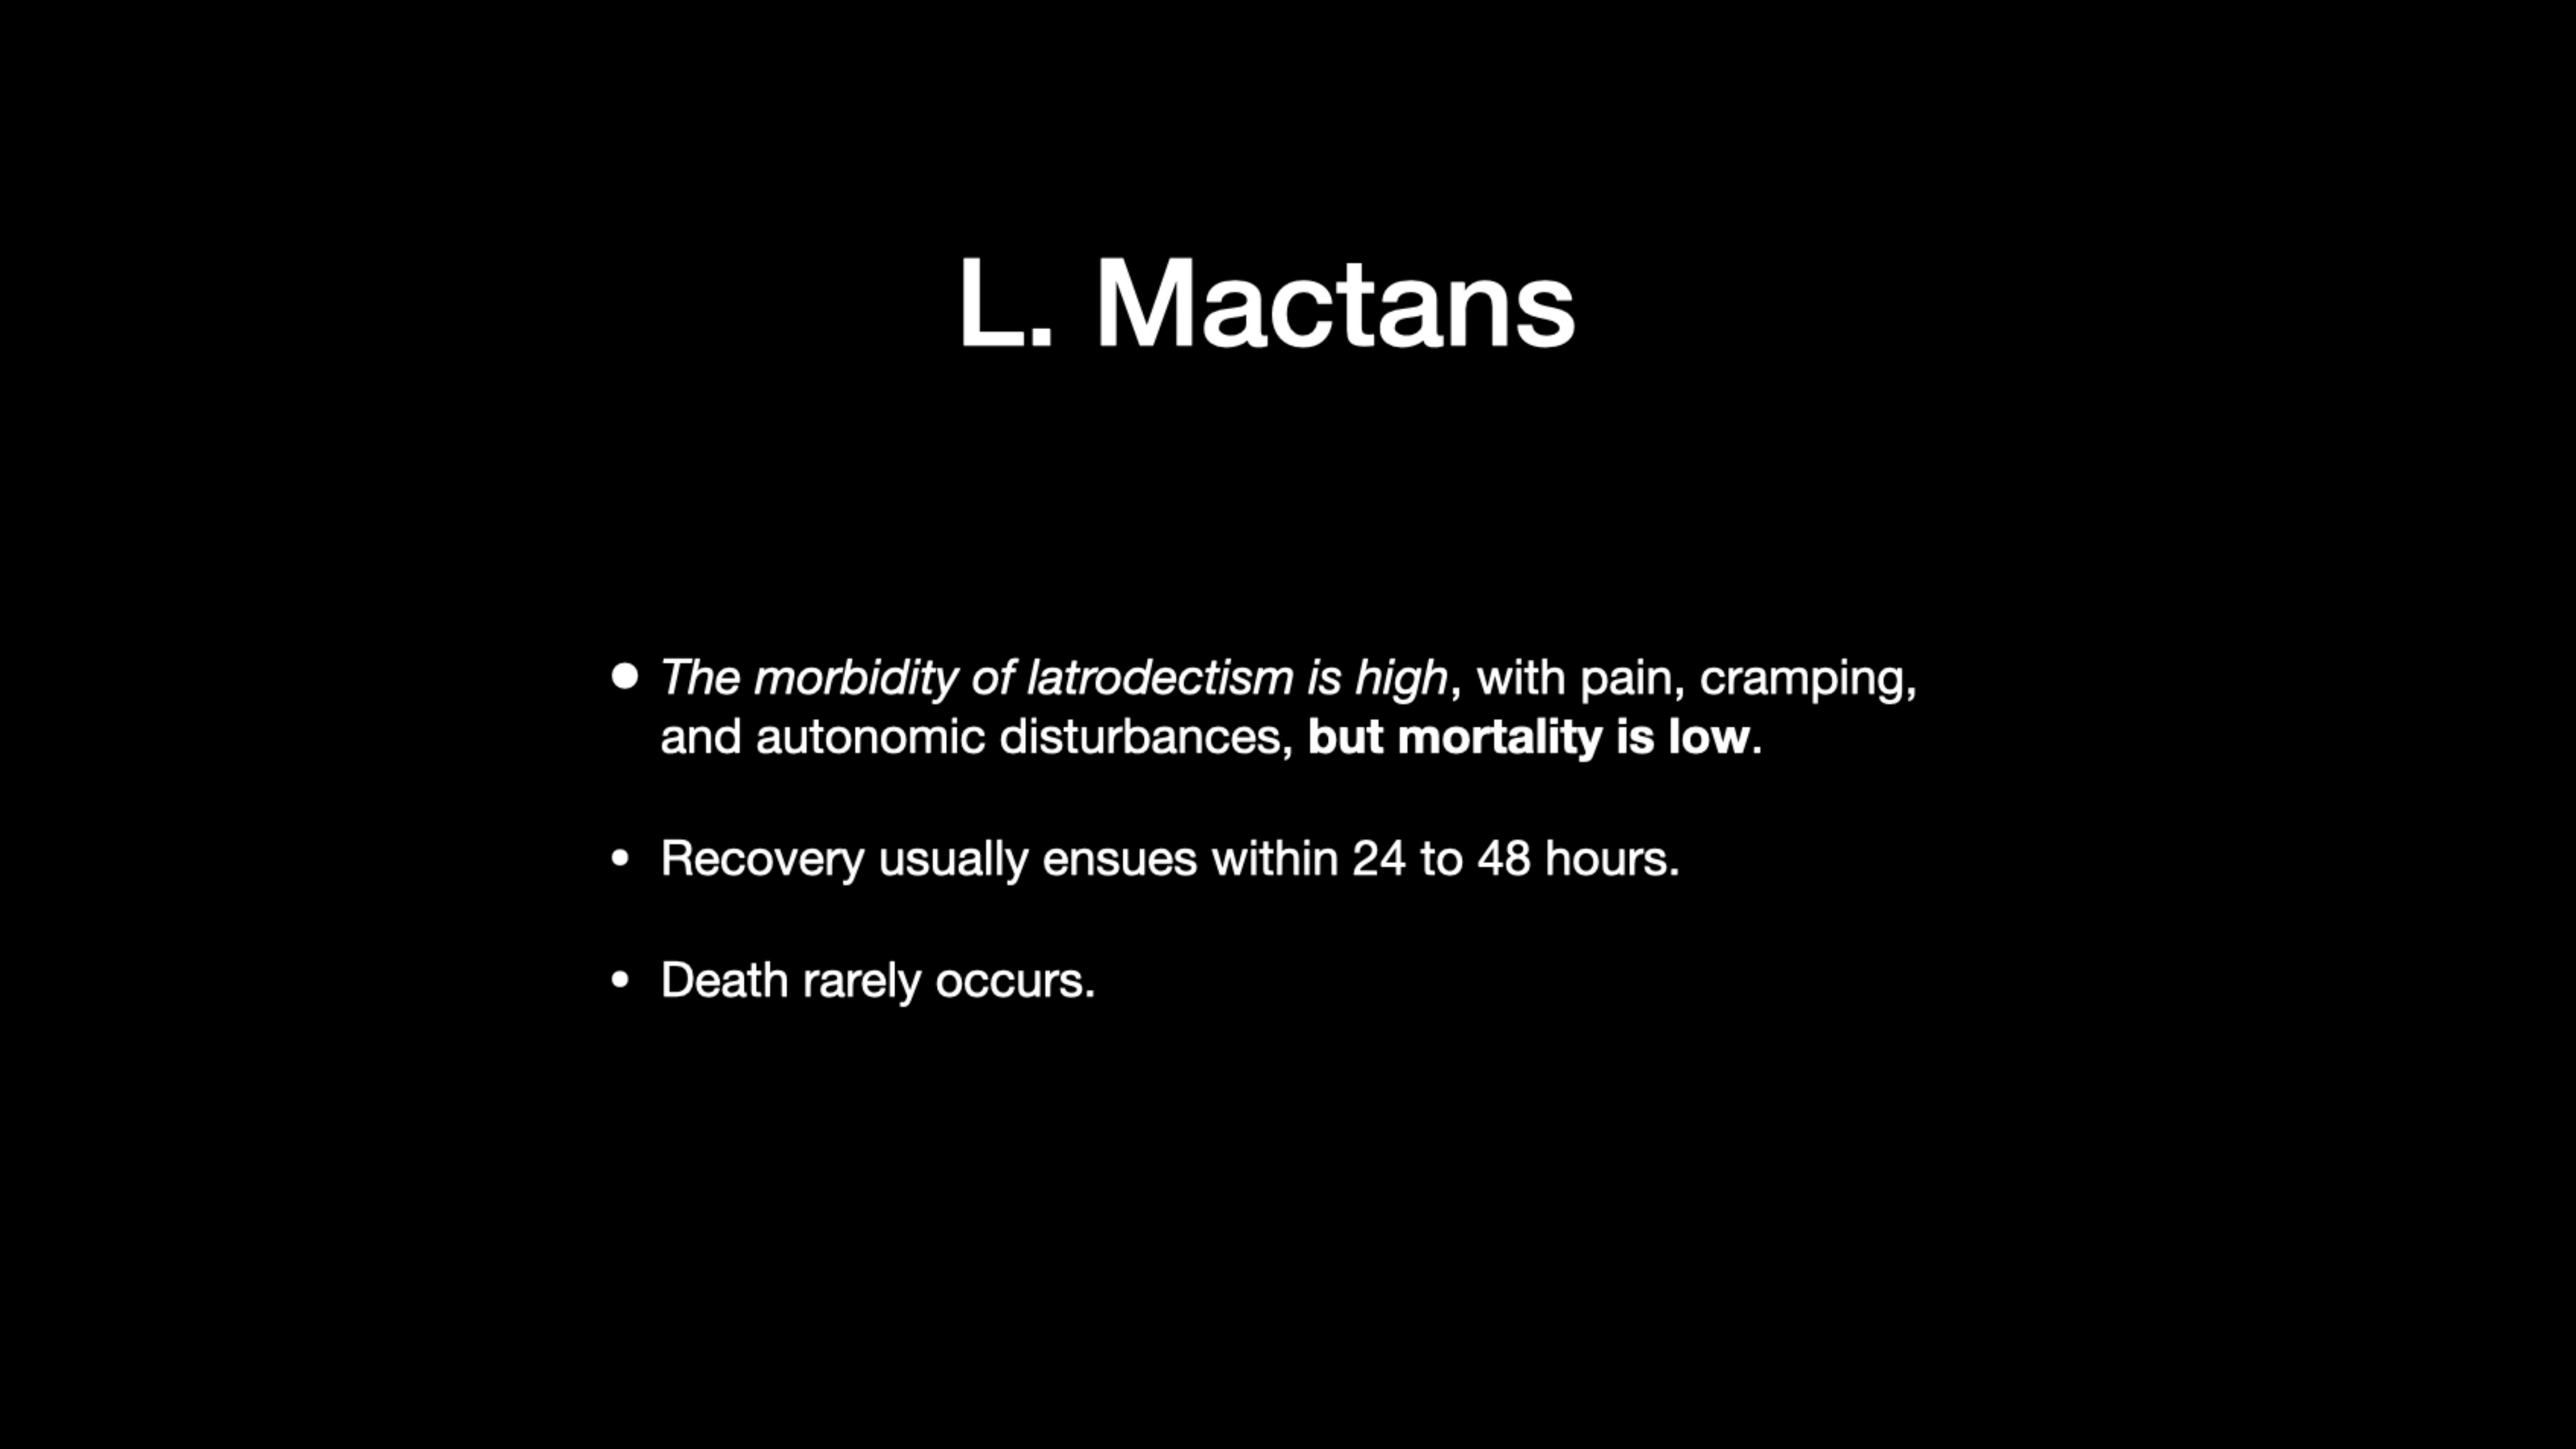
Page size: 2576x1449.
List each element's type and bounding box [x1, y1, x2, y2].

picture [488, 140, 2045, 1309]
